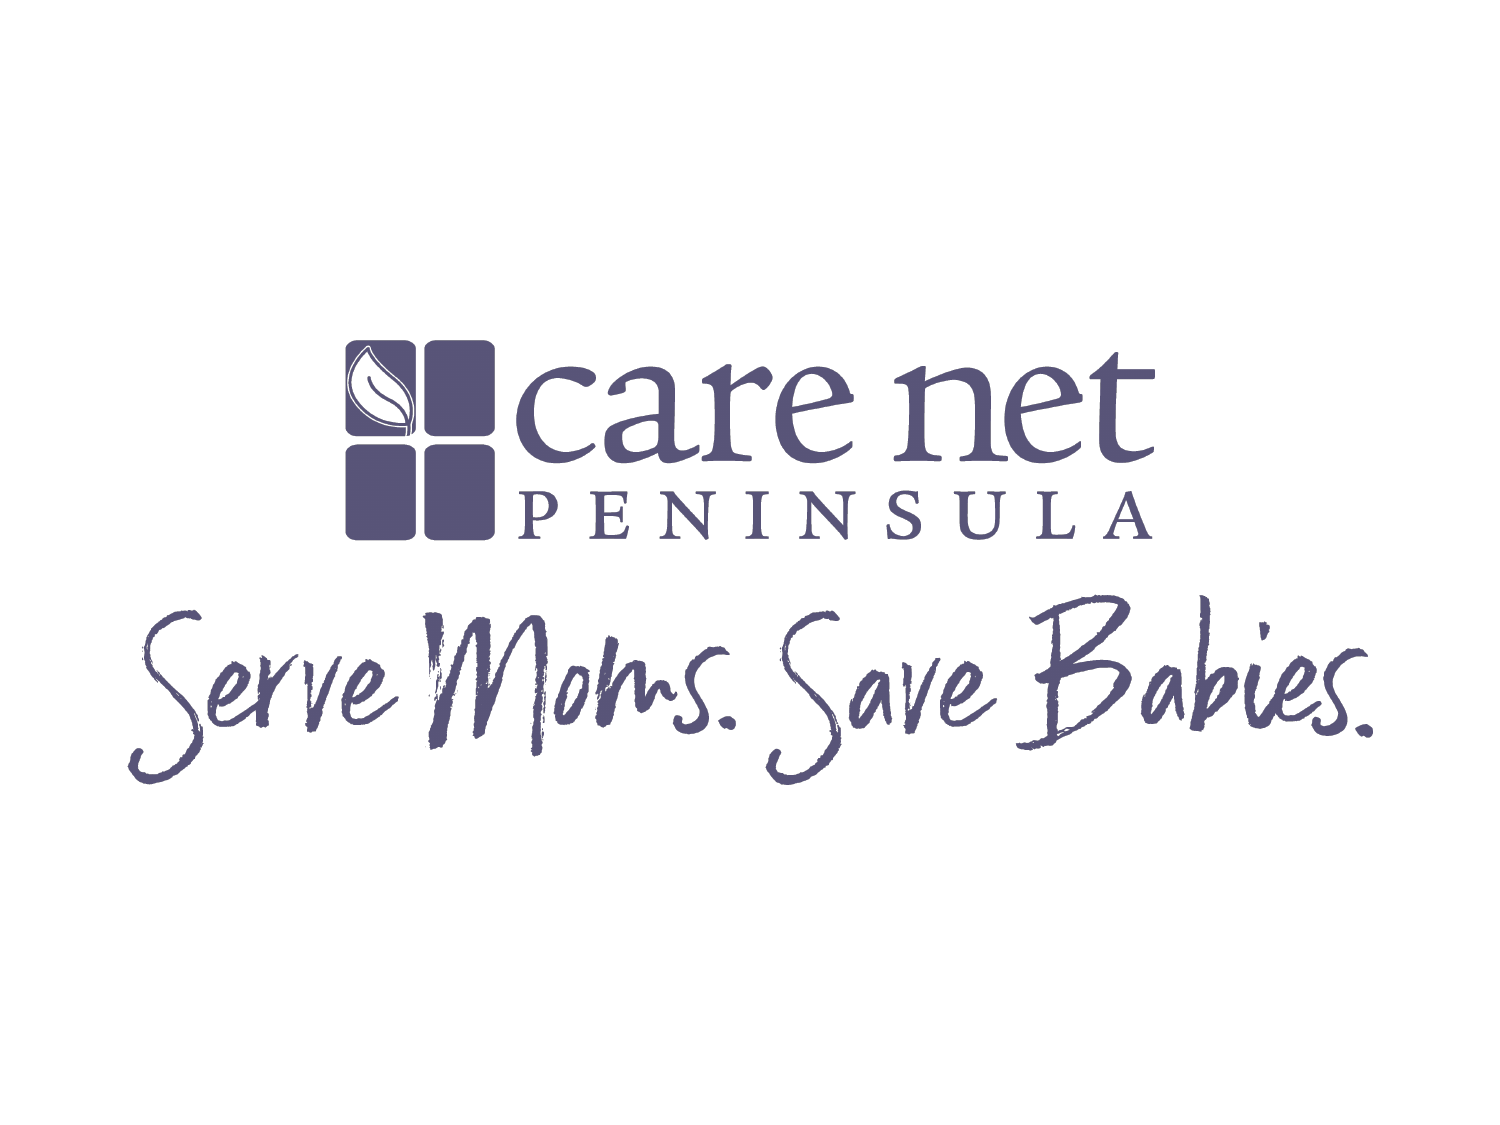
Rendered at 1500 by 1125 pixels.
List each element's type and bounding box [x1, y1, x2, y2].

picture [114, 329, 1386, 796]
